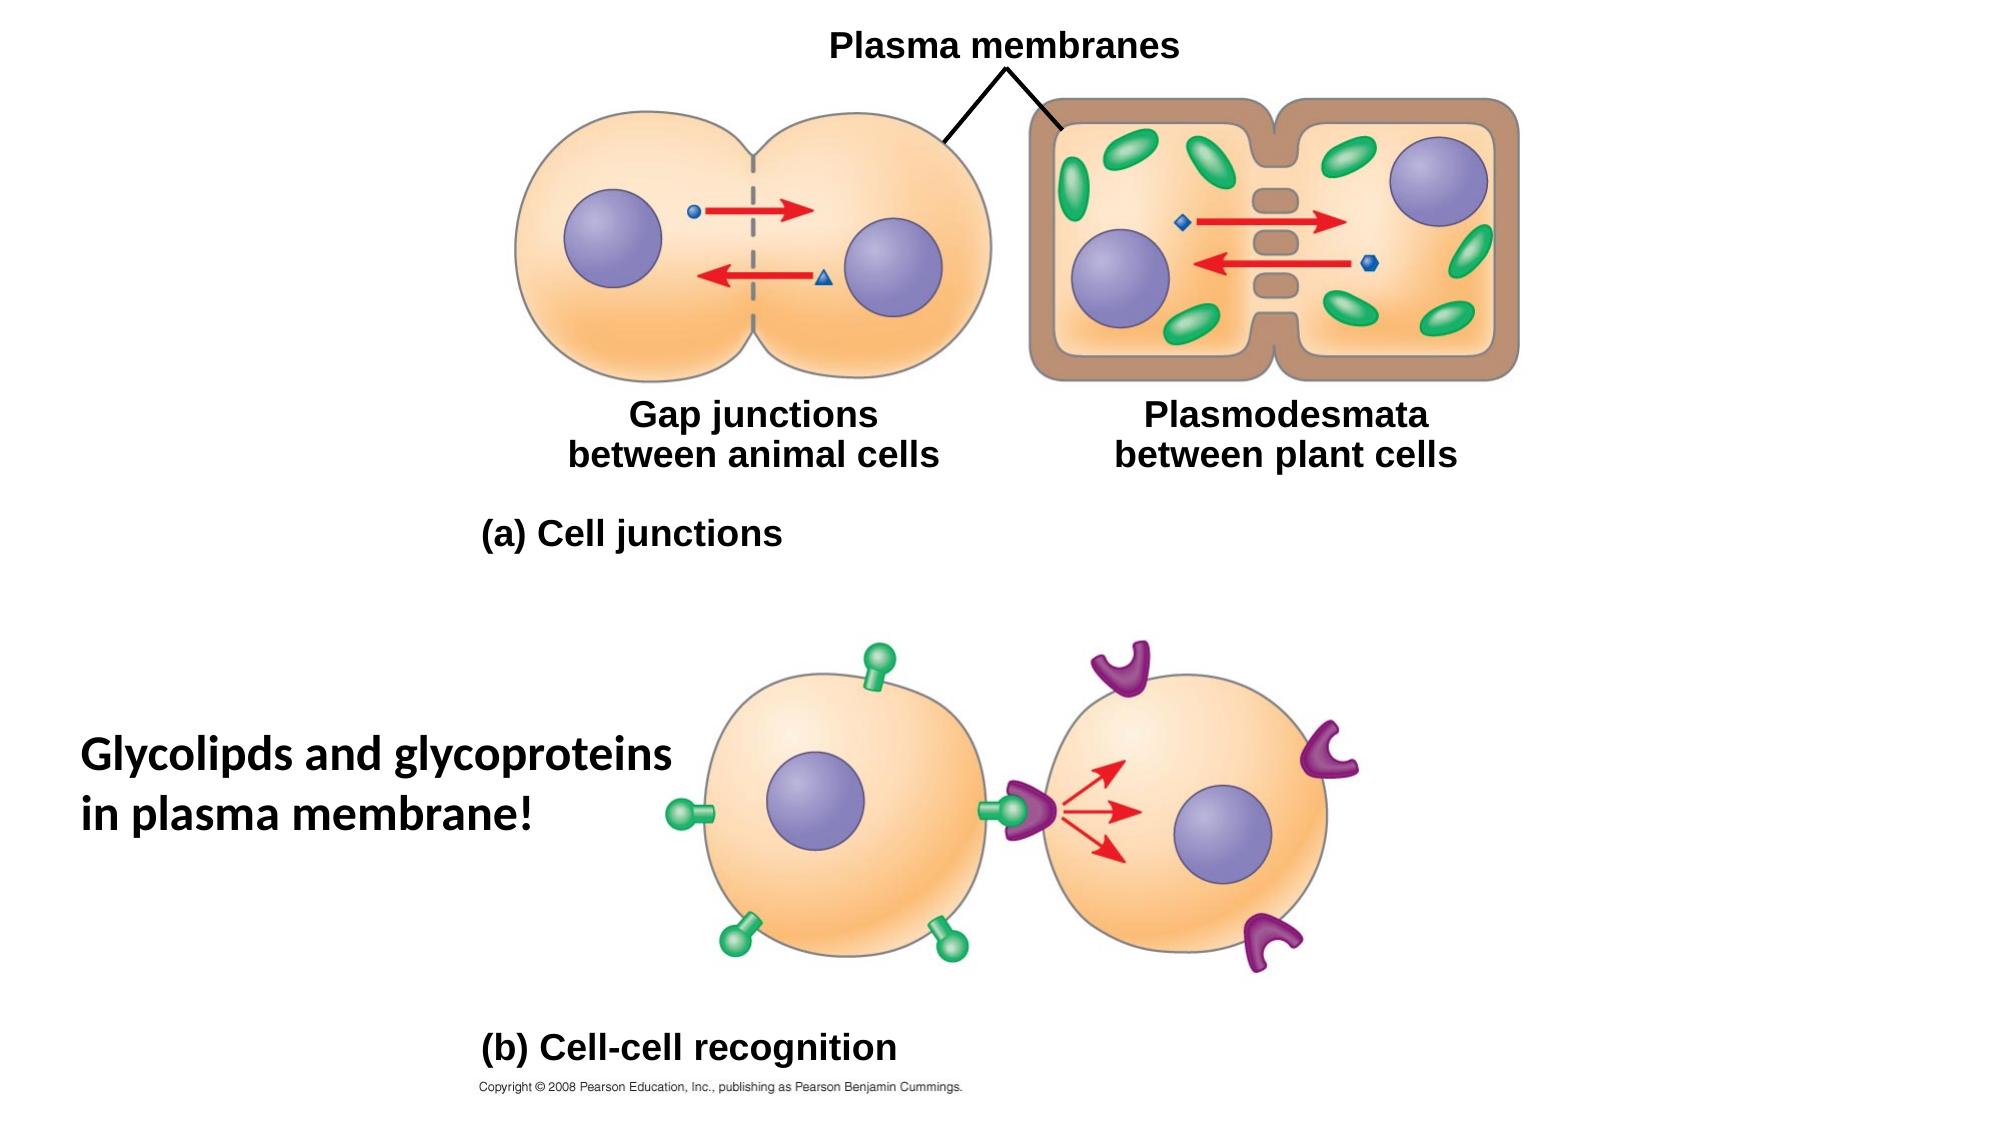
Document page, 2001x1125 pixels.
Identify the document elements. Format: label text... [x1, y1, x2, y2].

text_box Glycolipds and glycoproteins in plasma membrane! [65, 712, 473, 848]
picture [473, 22, 1527, 1103]
